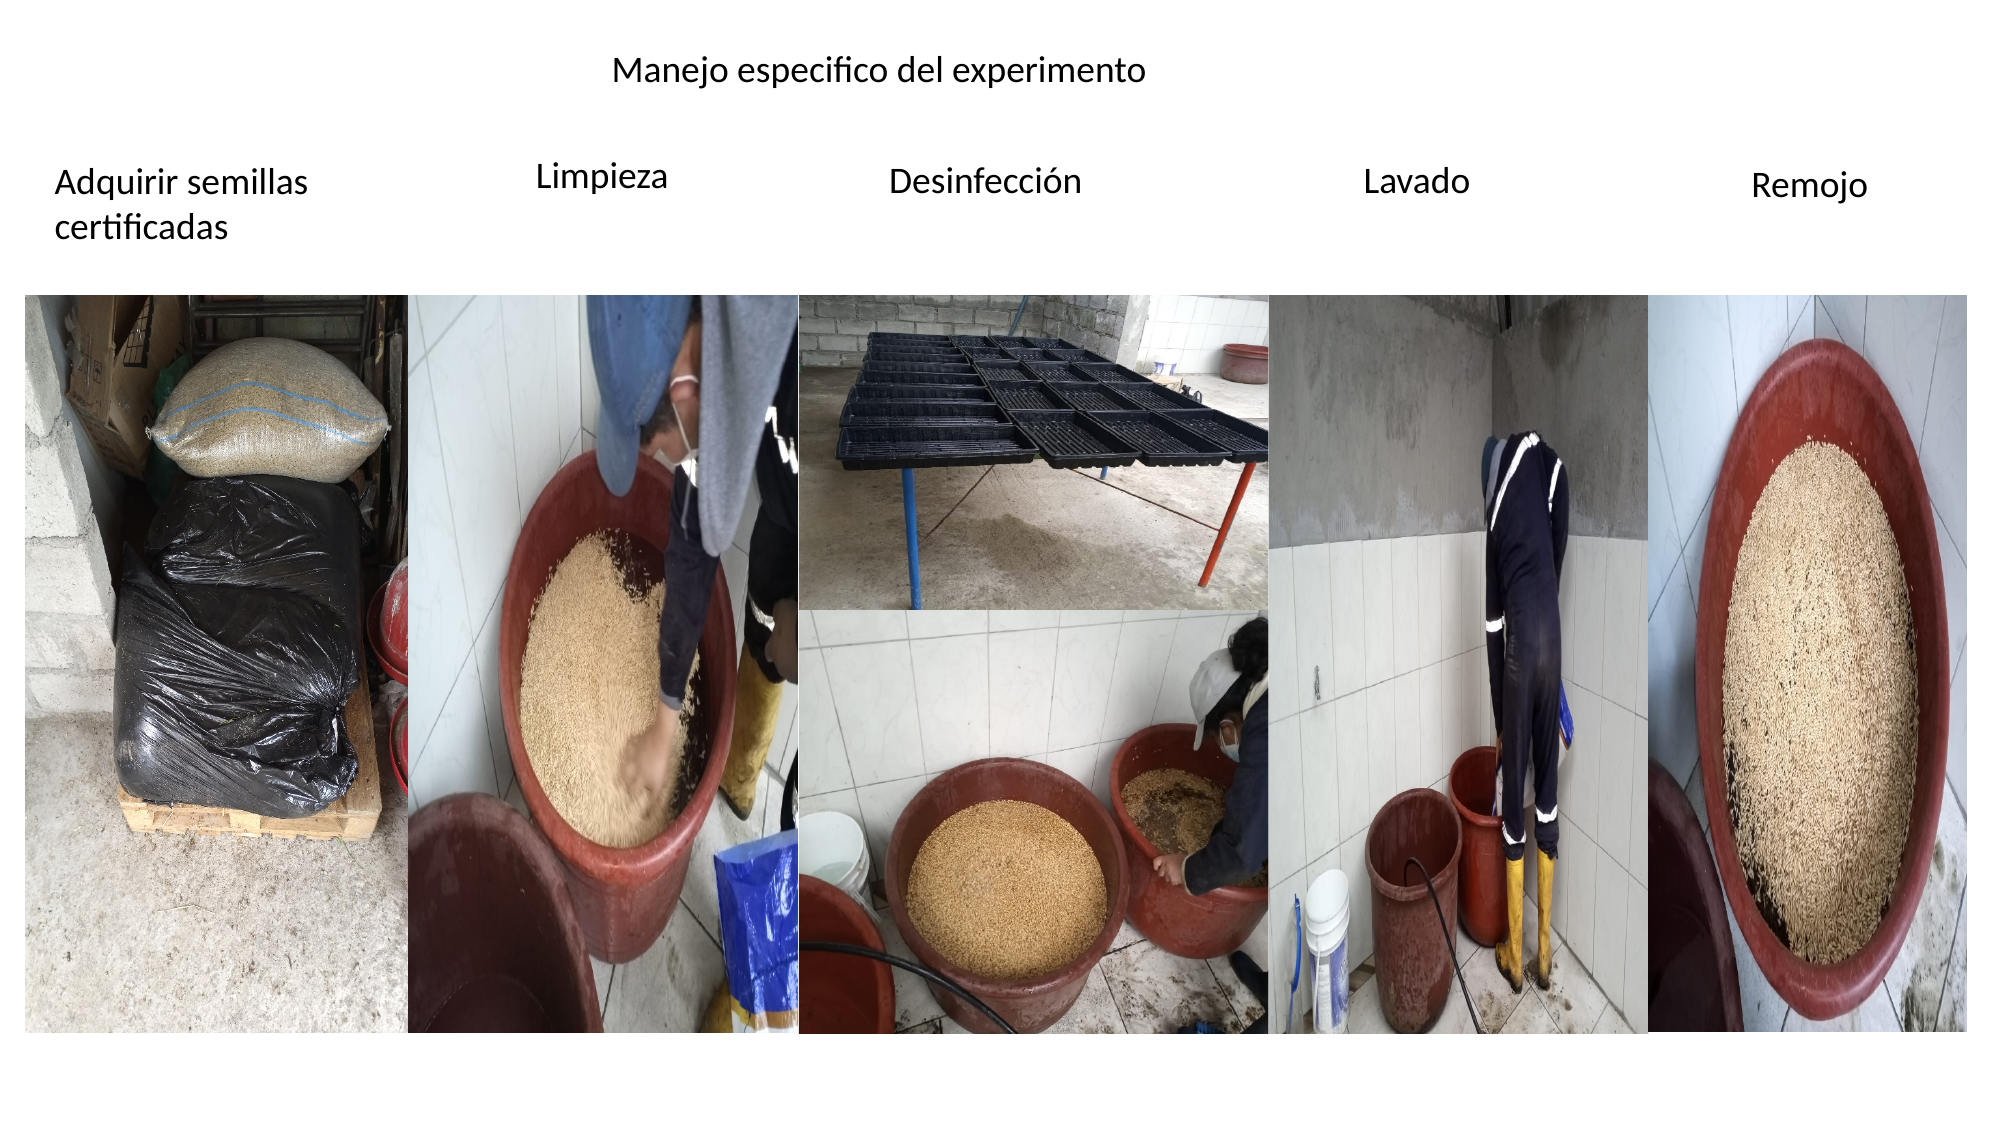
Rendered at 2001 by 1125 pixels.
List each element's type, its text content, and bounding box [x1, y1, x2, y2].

text_box Adquirir semillas certificadas [39, 149, 328, 255]
picture [25, 295, 1967, 1034]
text_box Manejo especifico del experimento [596, 37, 1162, 98]
text_box Remojo [1736, 152, 1884, 213]
text_box Limpieza [521, 143, 684, 204]
text_box Lavado [1348, 149, 1486, 209]
text_box Desinfección [874, 149, 1098, 209]
